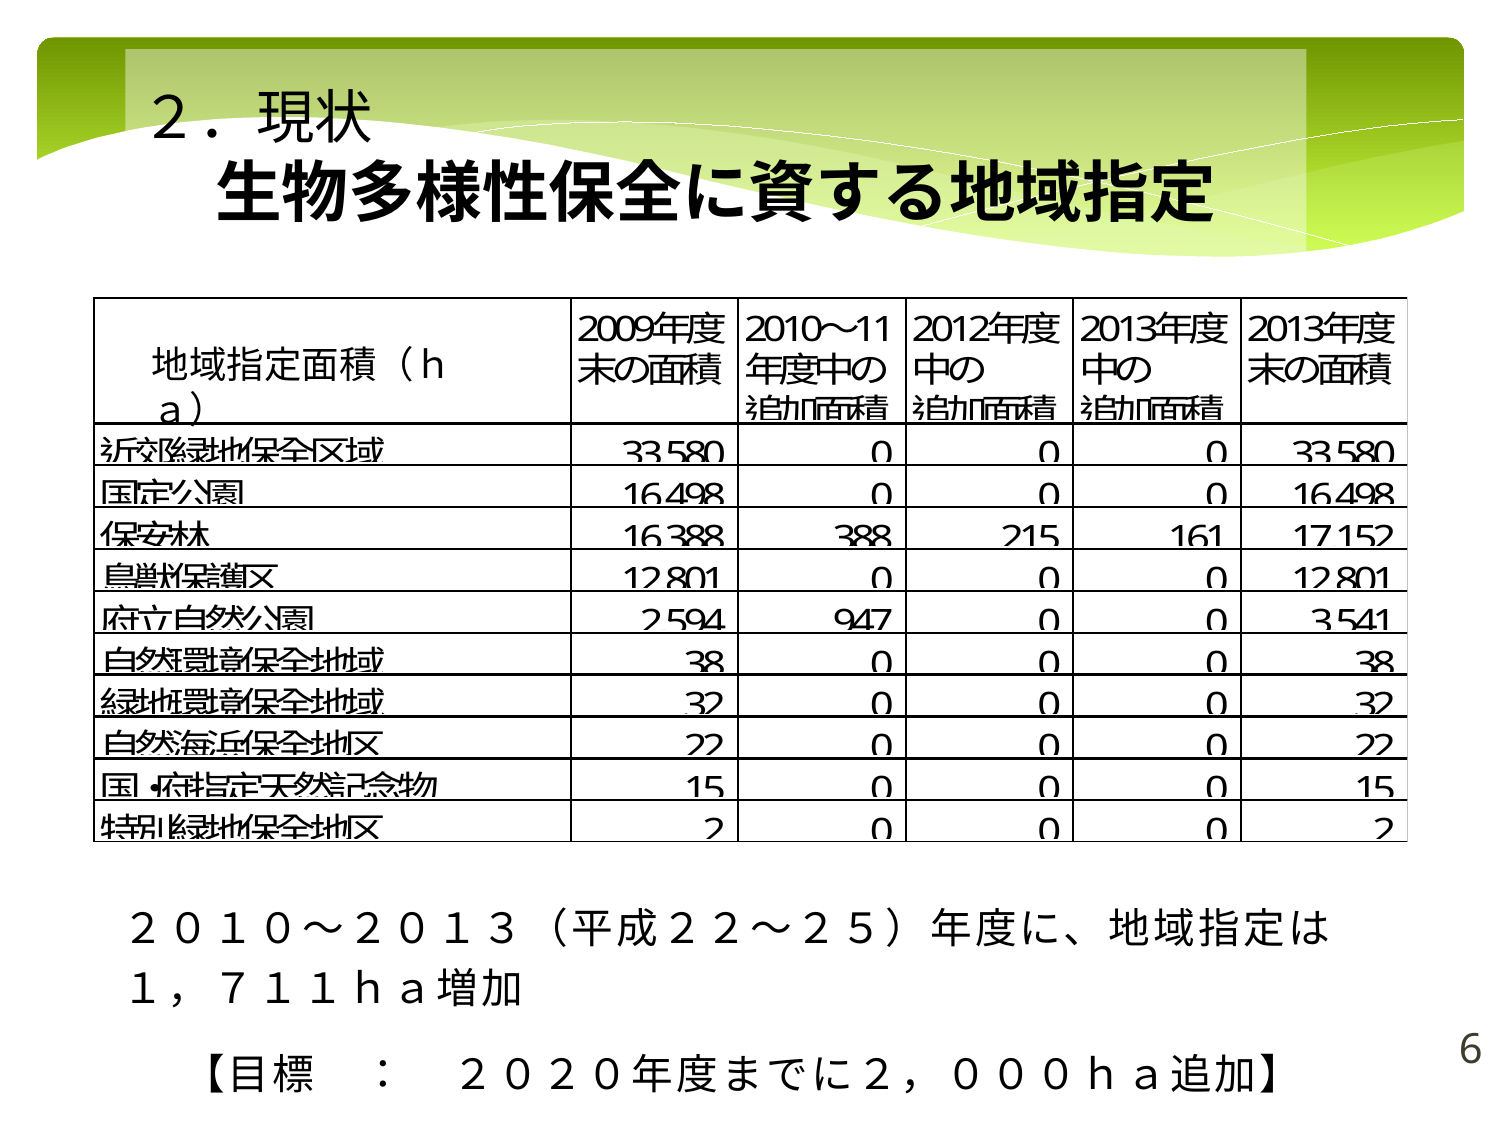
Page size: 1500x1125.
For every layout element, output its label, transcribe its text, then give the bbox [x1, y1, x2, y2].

text_box ２．現状 生物多様性保全に資する地域指定 [125, 49, 1307, 262]
picture [92, 296, 1410, 844]
slide_number 6 [1307, 1020, 1498, 1081]
table_header ２０１０～２０１３（平成２２～２５）年度に、地域指定は１，７１１ｈａ増加 【目標 ： ２０２０年度までに２，０００ｈａ追加】 [108, 887, 1378, 1109]
